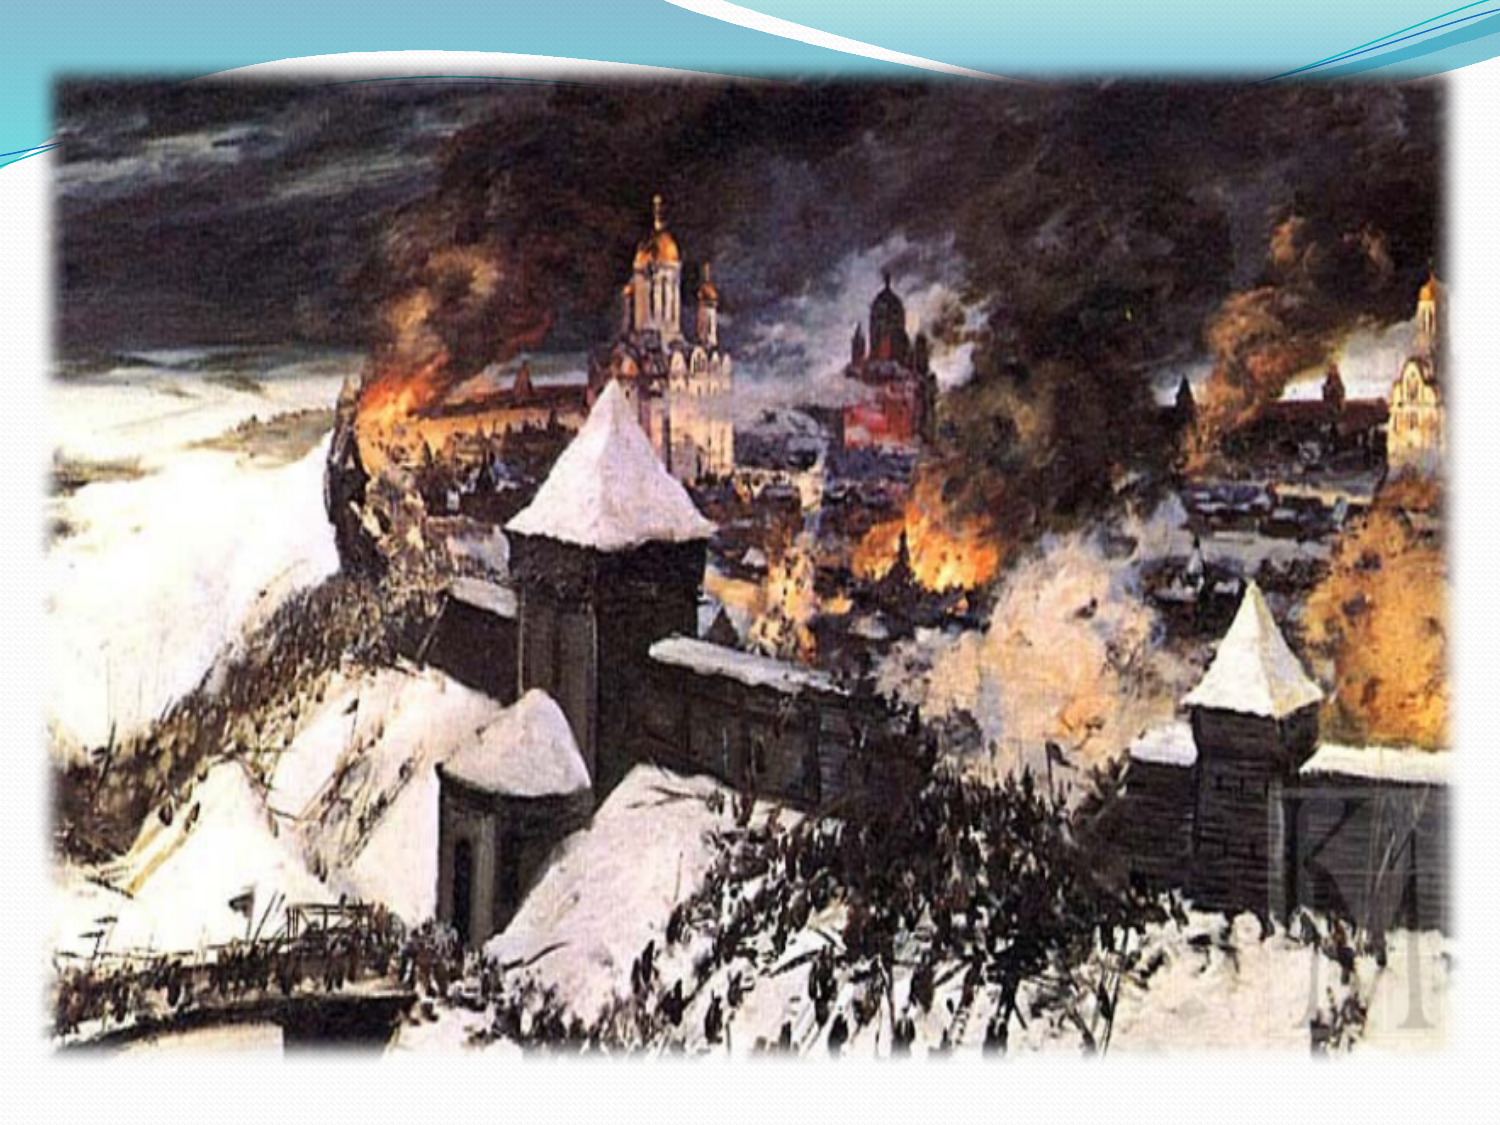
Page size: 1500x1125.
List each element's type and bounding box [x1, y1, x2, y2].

picture [34, 58, 1466, 1067]
